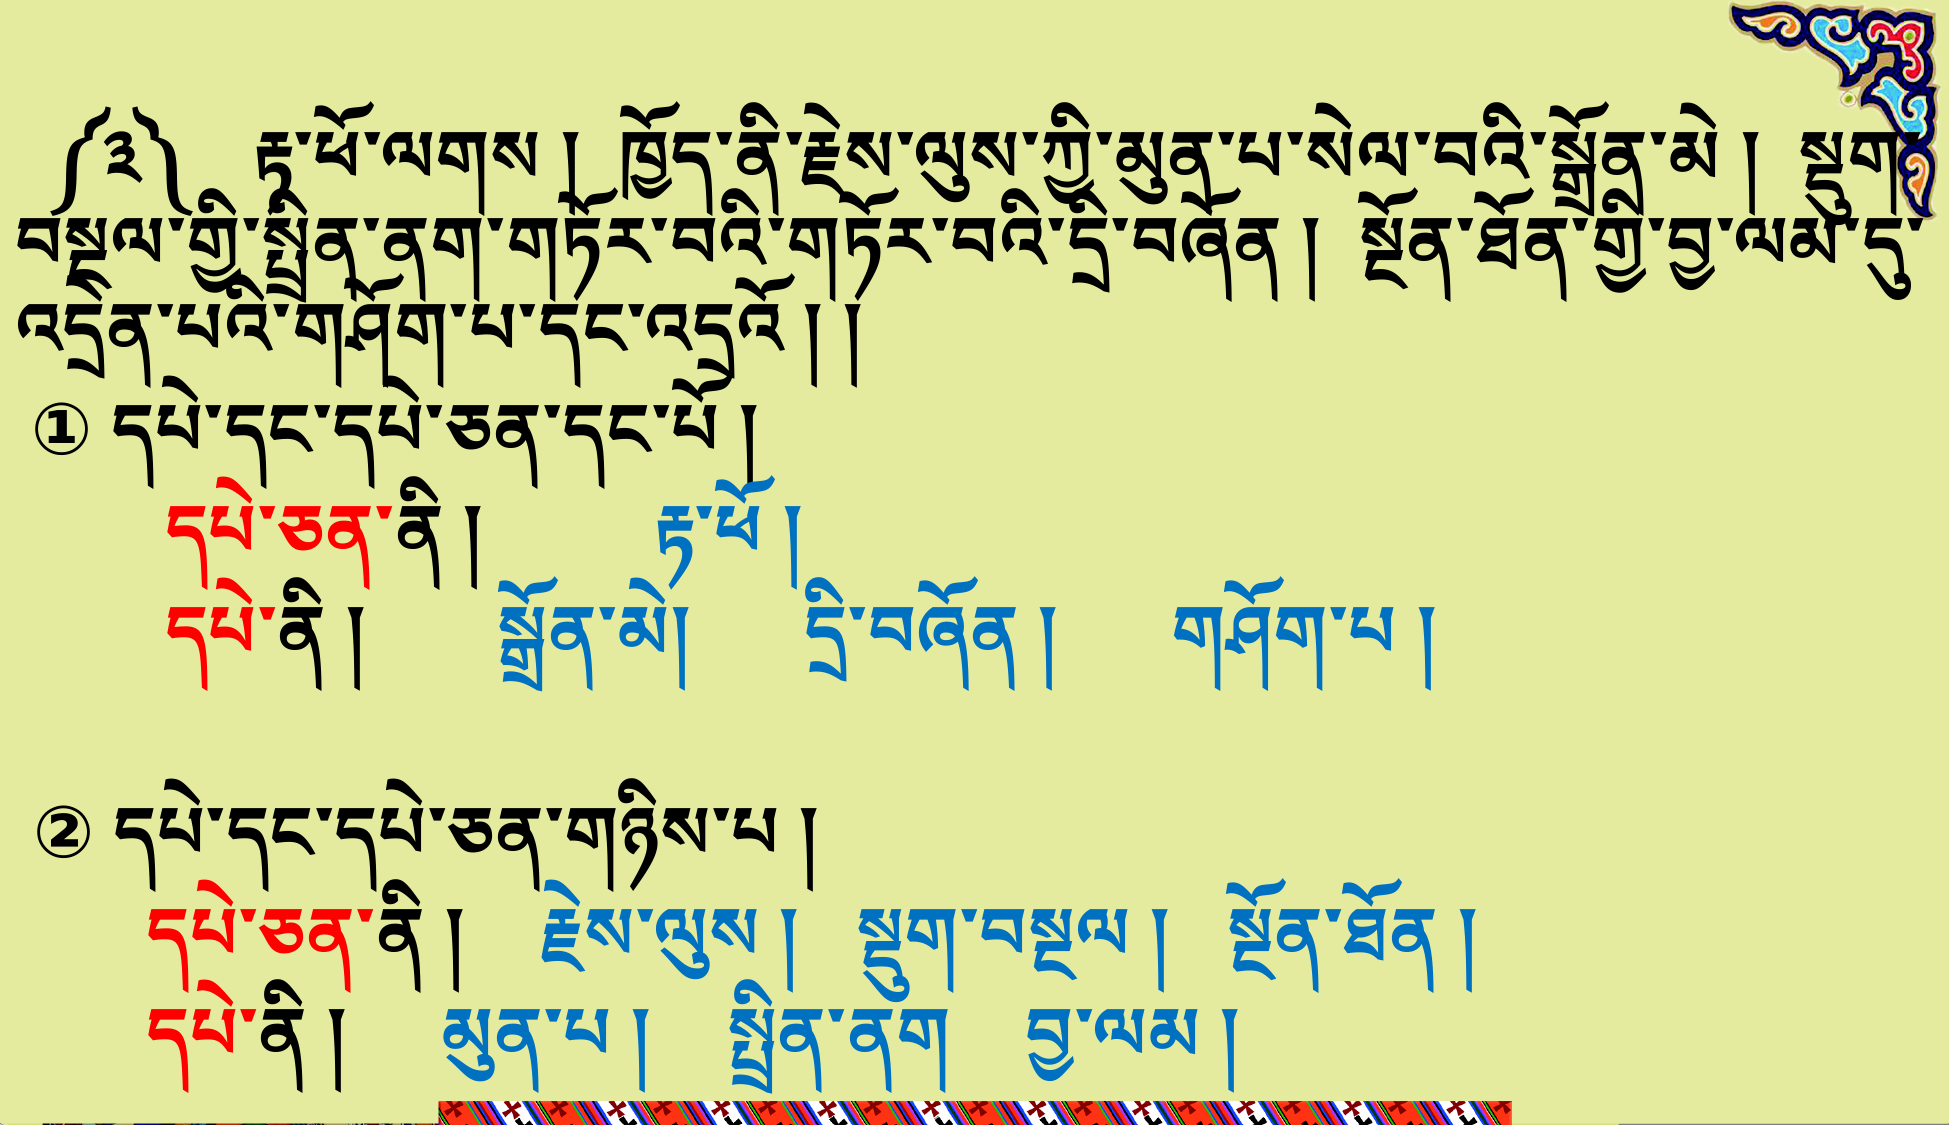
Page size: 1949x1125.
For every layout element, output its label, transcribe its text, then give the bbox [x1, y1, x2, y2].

picture [0, 0, 1949, 101]
picture [0, 1083, 1949, 1125]
list ༼༣༽ རྟ་ཕོ་ལགས ། ཁྱོད་ནི་རྗེས་ལུས་ཀྱི་མུན་པ་སེལ་བའི་སྒྲོན་མེ ། སྡུག་བསྔལ་གྱི་སྤྲིན་ནག་གཏོར་བའི་གཏོར་བའི་དྲི་བཞོན ། སྔོན་ཐོན་གྱི་བྱ་ལམ་དུ་འདྲེན་པའི་གཤོག་པ་དང་འདྲའོ ། ། ① དཔེ་དང་དཔེ་ཅན་དང་པོ ། དཔེ་ཅན་ནི ། རྟ་ཕོ ། དཔེ་ནི ། སྒྲོན་མེ། དྲི་བཞོན ། གཤོག་པ ། ② དཔེ་དང་དཔེ་ཅན་གཉིས་པ ། དཔེ་ཅན་ནི ། རྗེས་ལུས ། སྡུག་བསྔལ ། སྔོན་ཐོན ། དཔེ་ནི ། མུན་པ ། སྤྲིན་ནག བྱ་ལམ ། [0, 101, 1949, 1083]
